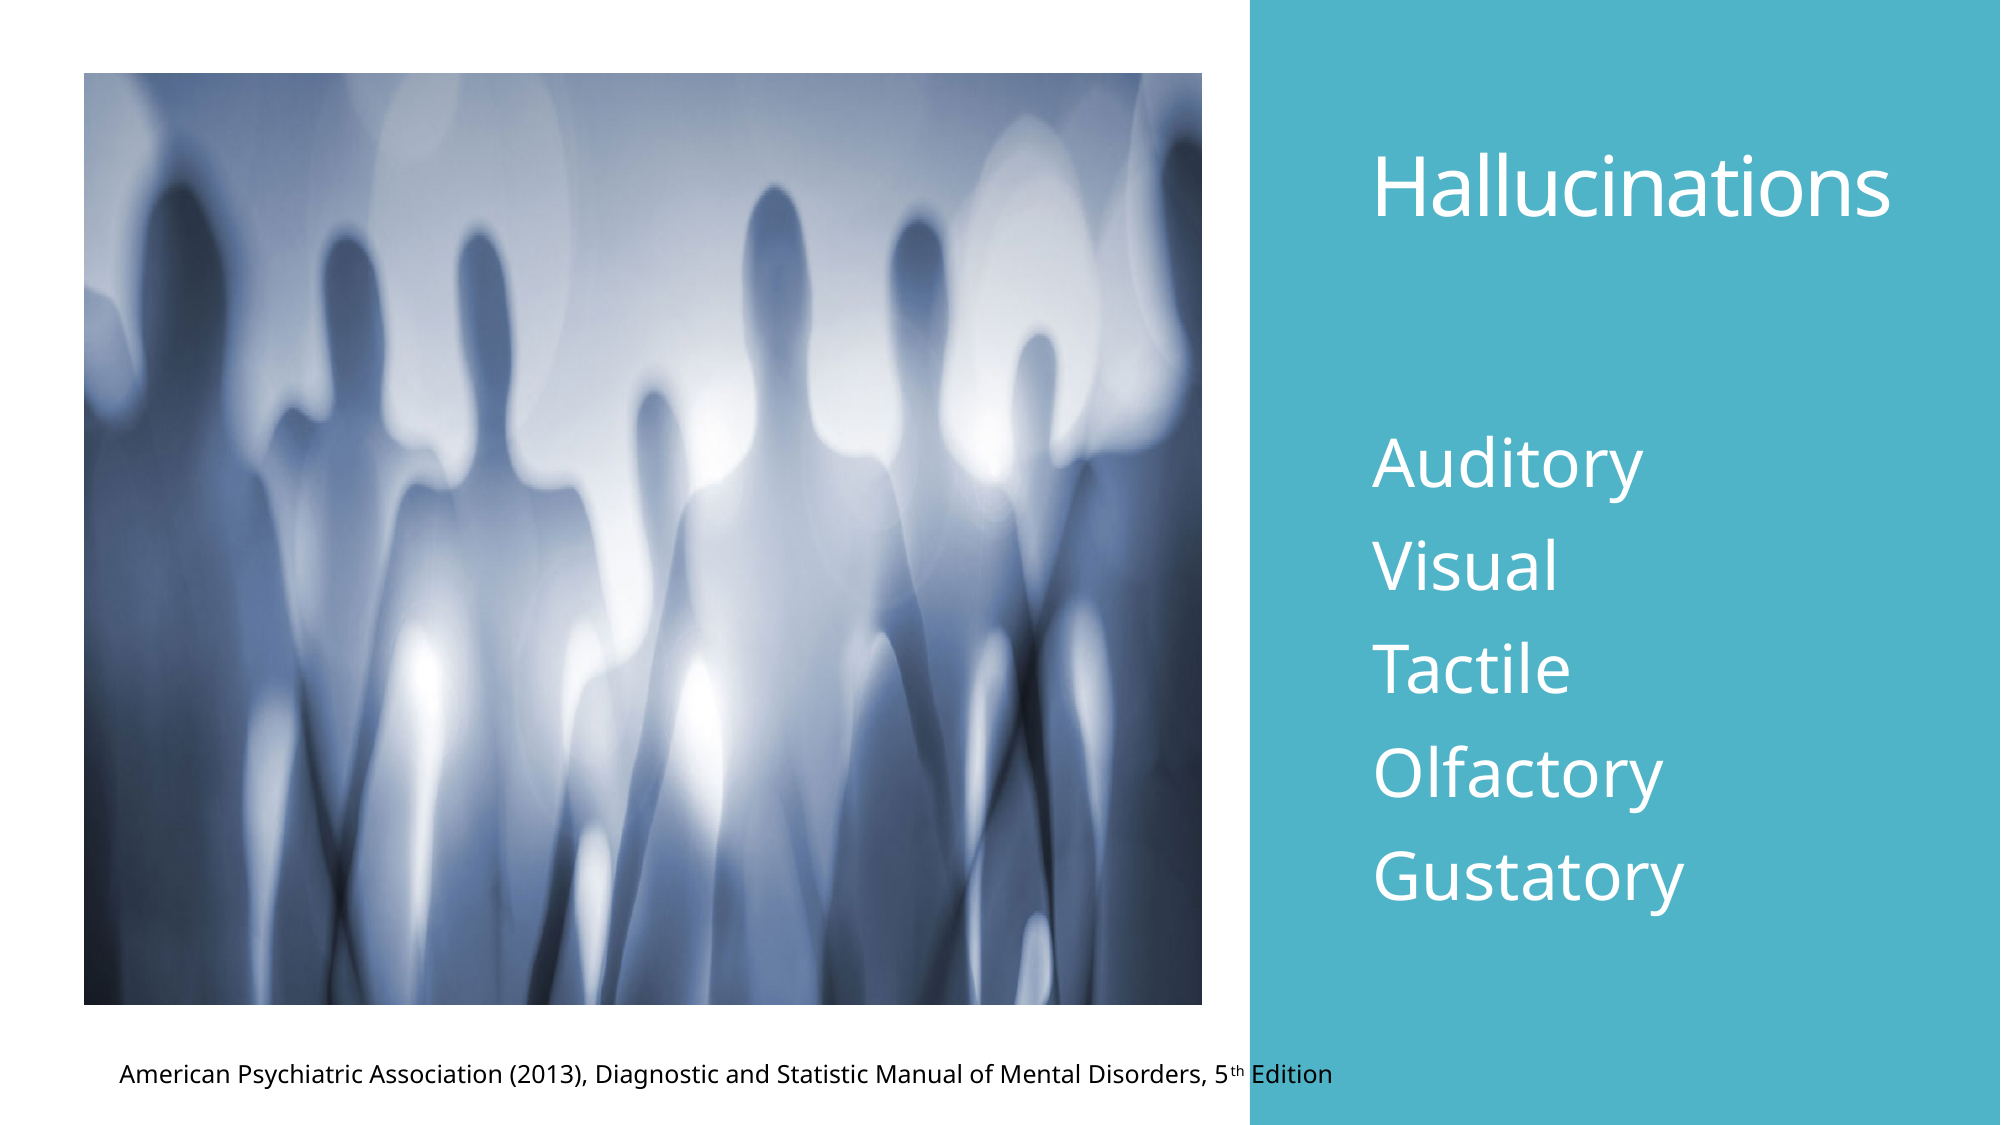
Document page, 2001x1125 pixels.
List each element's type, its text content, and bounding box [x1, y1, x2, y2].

title Hallucinations [1355, 88, 1911, 242]
list Auditory Visual Tactile Olfactory Gustatory [1357, 412, 1916, 925]
text_box American Psychiatric Association (2013), Diagnostic and Statistic Manual of Mental Disorders, 5th Edition [104, 1051, 1376, 1096]
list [84, 73, 1203, 1005]
